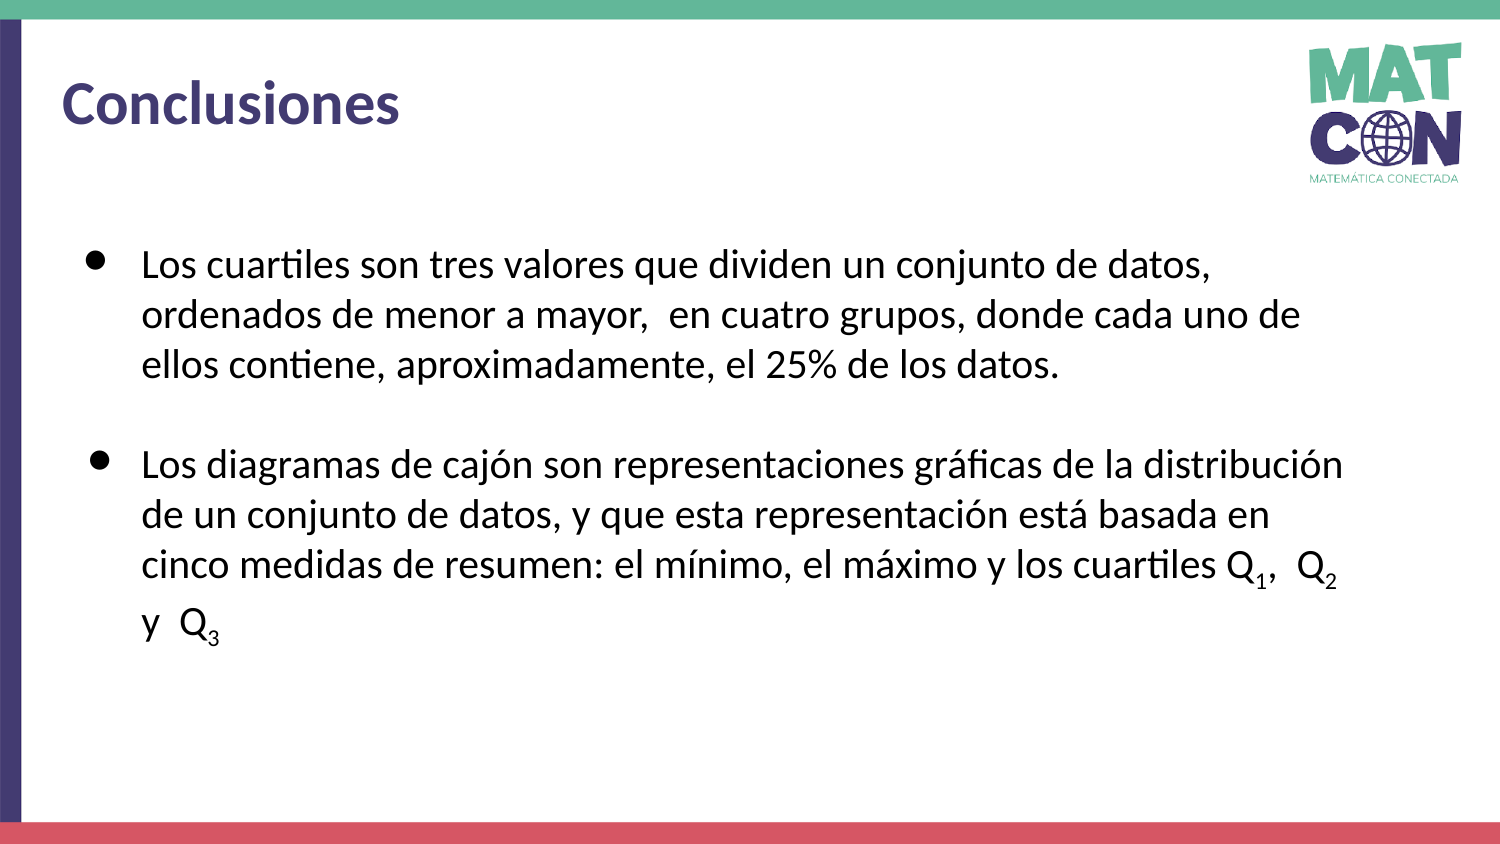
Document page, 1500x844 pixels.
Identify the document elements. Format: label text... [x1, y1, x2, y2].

text_box Los cuartiles son tres valores que dividen un conjunto de datos, ordenados de menor a mayor, en cuatro grupos, donde cada uno de ellos contiene, aproximadamente, el 25% de los datos. Los diagramas de cajón son representaciones gráficas de la distribución de un conjunto de datos, y que esta representación está basada en cinco medidas de resumen: el mínimo, el máximo y los cuartiles Q1, Q2 y Q3 [51, 222, 1380, 844]
picture [0, 0, 1500, 844]
text_box Conclusiones [51, 56, 1056, 143]
